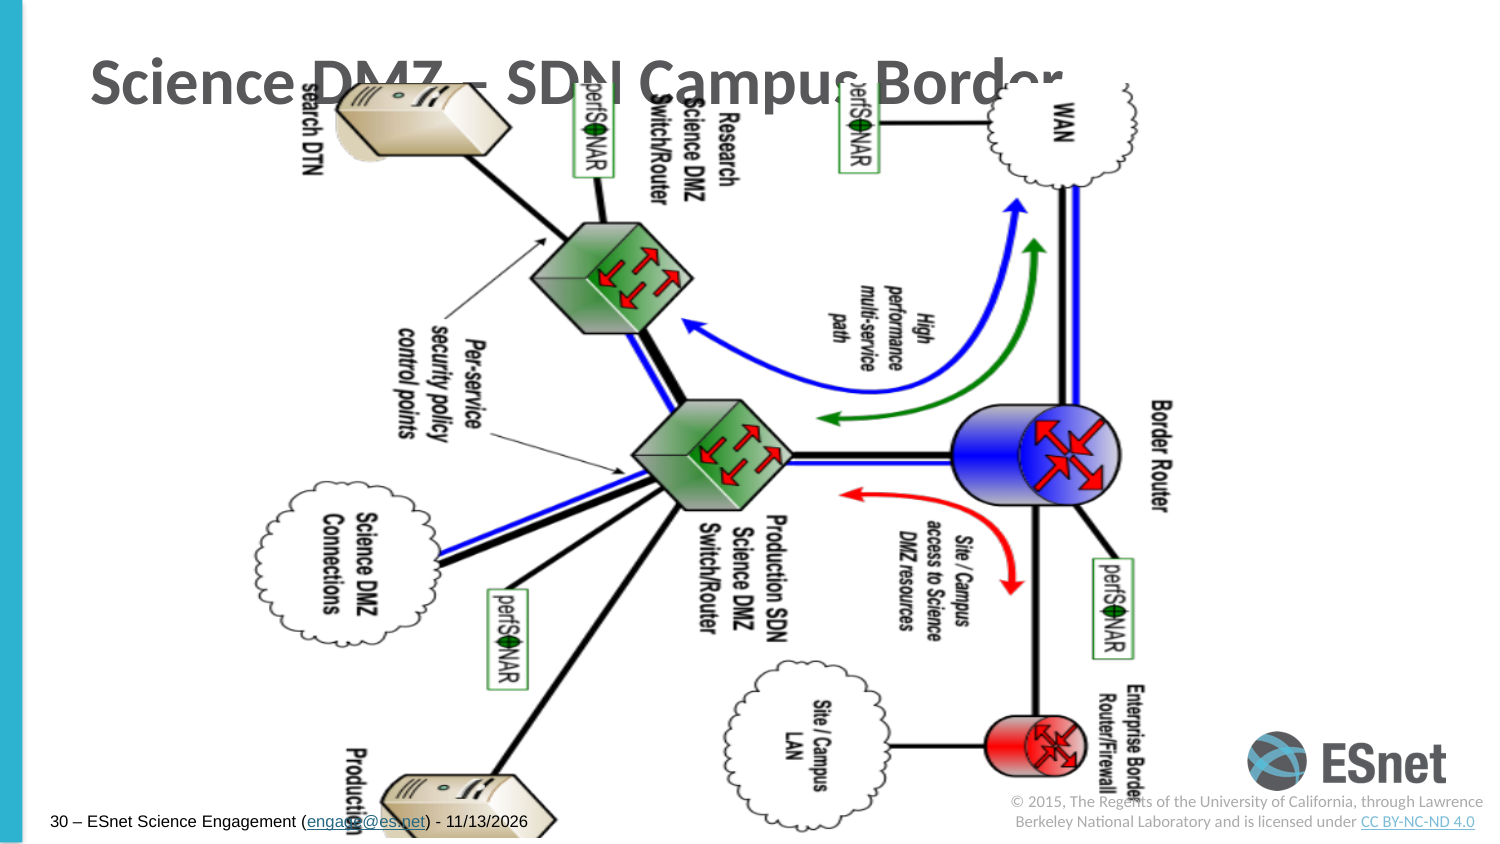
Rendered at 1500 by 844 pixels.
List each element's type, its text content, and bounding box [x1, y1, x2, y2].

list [354, 0, 1109, 844]
title Science DMZ – SDN Campus Border [1113, 7, 1276, 148]
title Science DMZ – SDN Campus Border [75, 7, 349, 148]
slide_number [34, 810, 349, 833]
text_box © 2015, The Regents of the University of California, through Lawrence Berkeley National Laboratory and is licensed under CC BY-NC-ND 4.0 [1113, 786, 1500, 838]
picture [1247, 731, 1446, 786]
